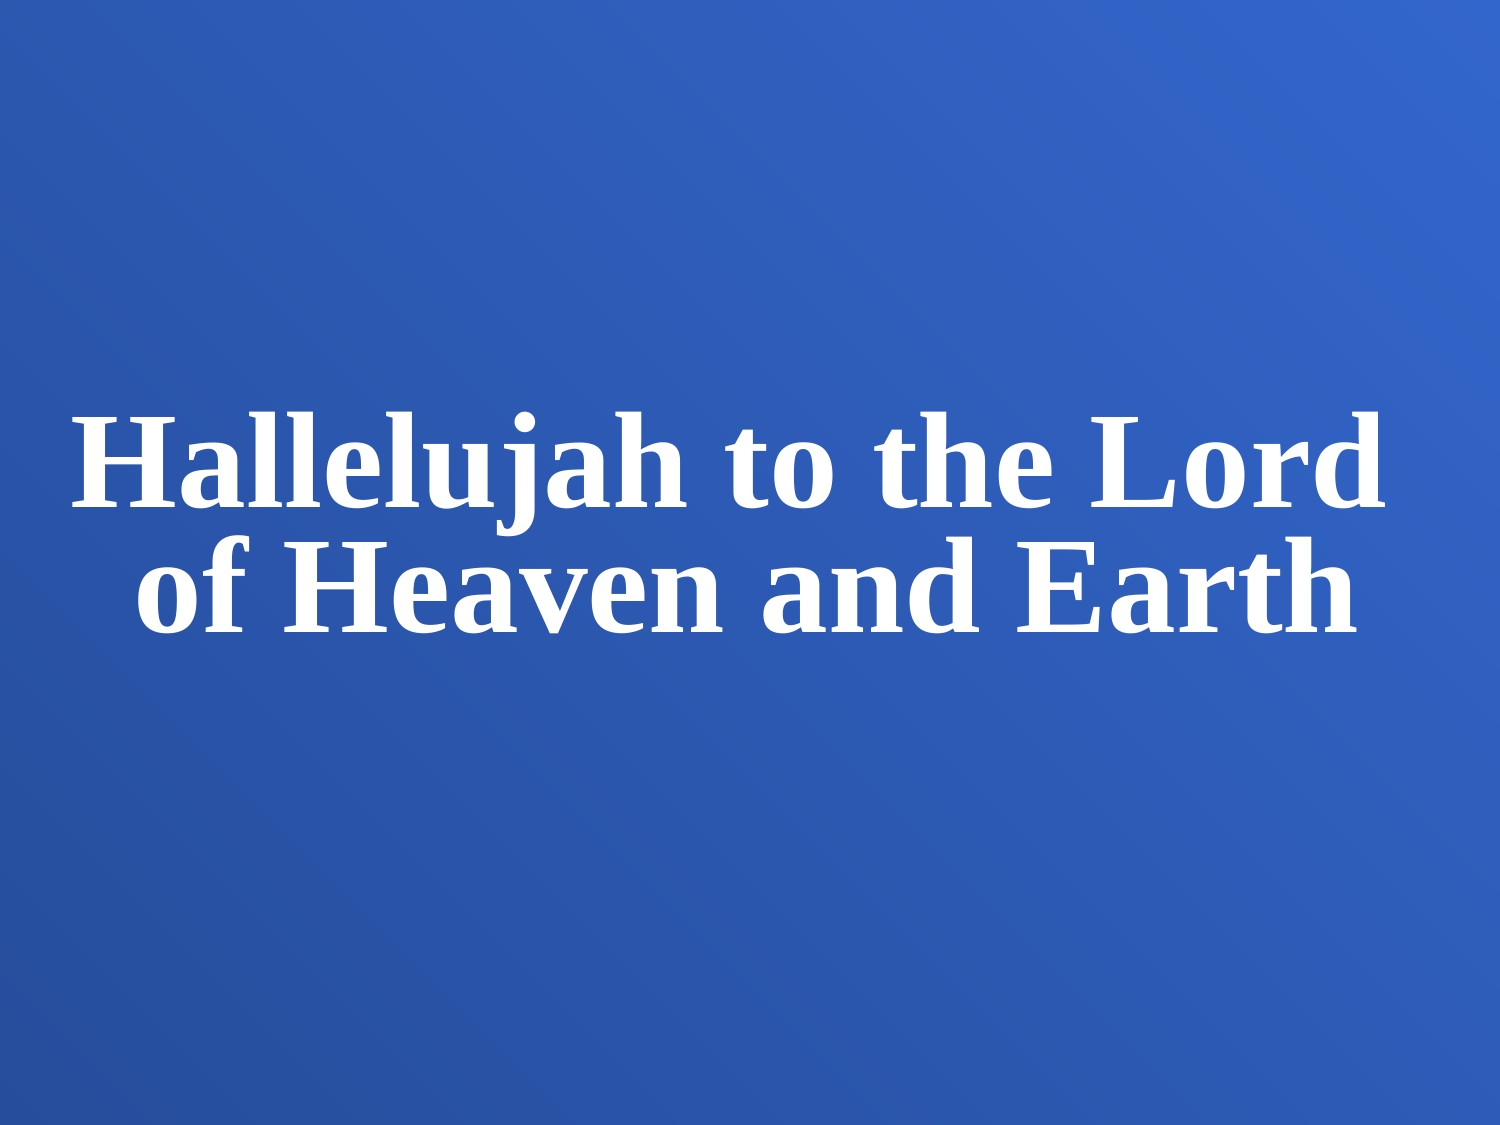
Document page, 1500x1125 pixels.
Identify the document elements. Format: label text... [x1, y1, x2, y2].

text_box Hallelujah to the Lord of Heaven and Earth [0, 403, 1497, 668]
